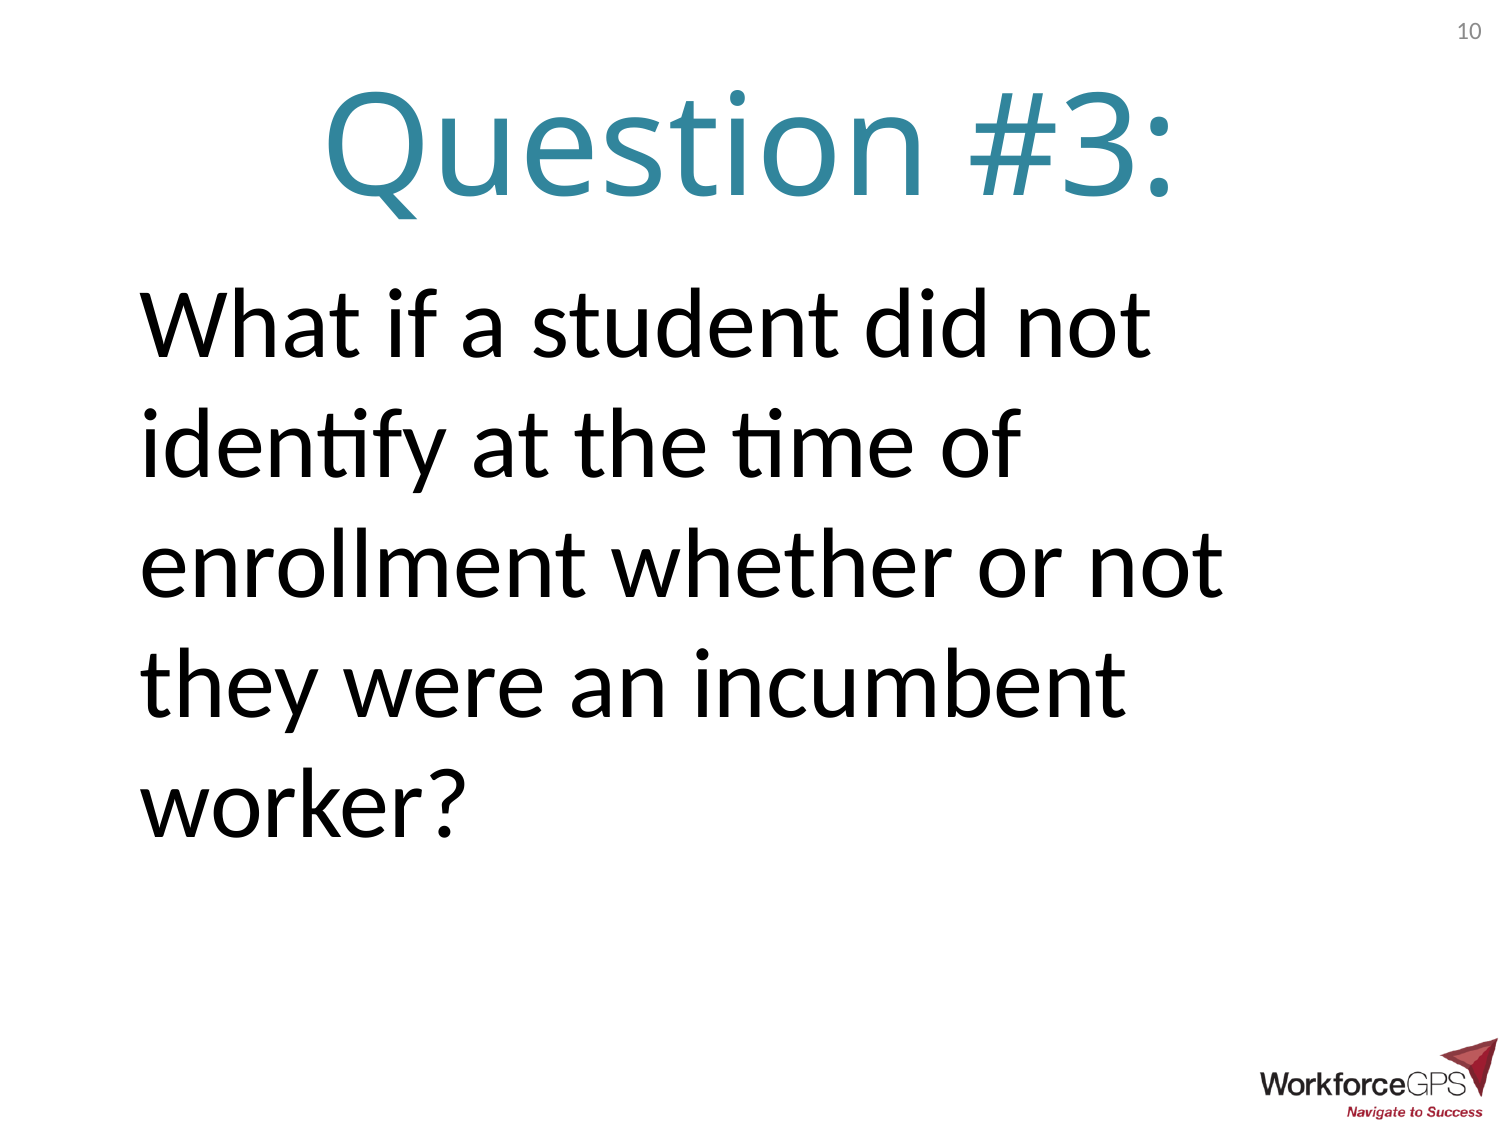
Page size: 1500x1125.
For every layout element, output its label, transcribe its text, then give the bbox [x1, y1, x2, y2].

title Question #3: [75, 45, 1425, 233]
text_box What if a student did not identify at the time of enrollment whether or not they were an incumbent worker? [125, 249, 1350, 865]
picture [1257, 1037, 1500, 1120]
slide_number 10 [1146, 0, 1497, 60]
